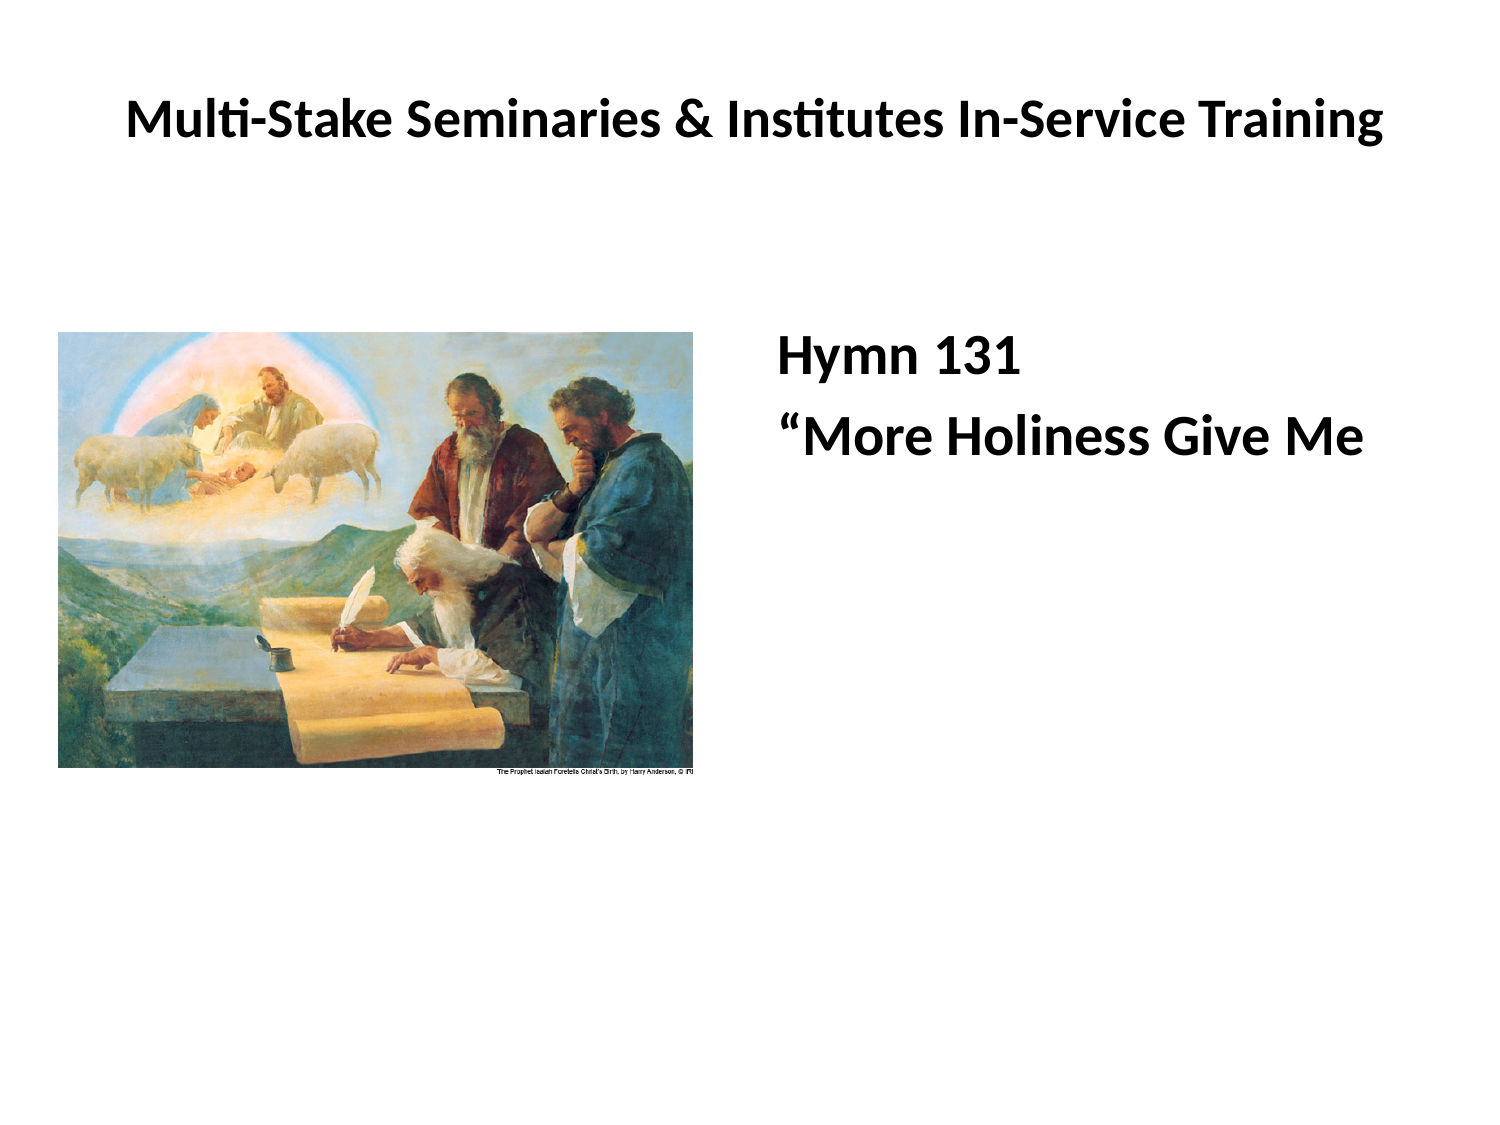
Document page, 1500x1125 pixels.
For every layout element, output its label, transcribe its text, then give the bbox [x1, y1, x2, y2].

picture [49, 324, 701, 776]
title Multi-Stake Seminaries & Institutes In-Service Training [75, 0, 1425, 175]
list Hymn 131 “More Holiness Give Me [761, 251, 1463, 475]
